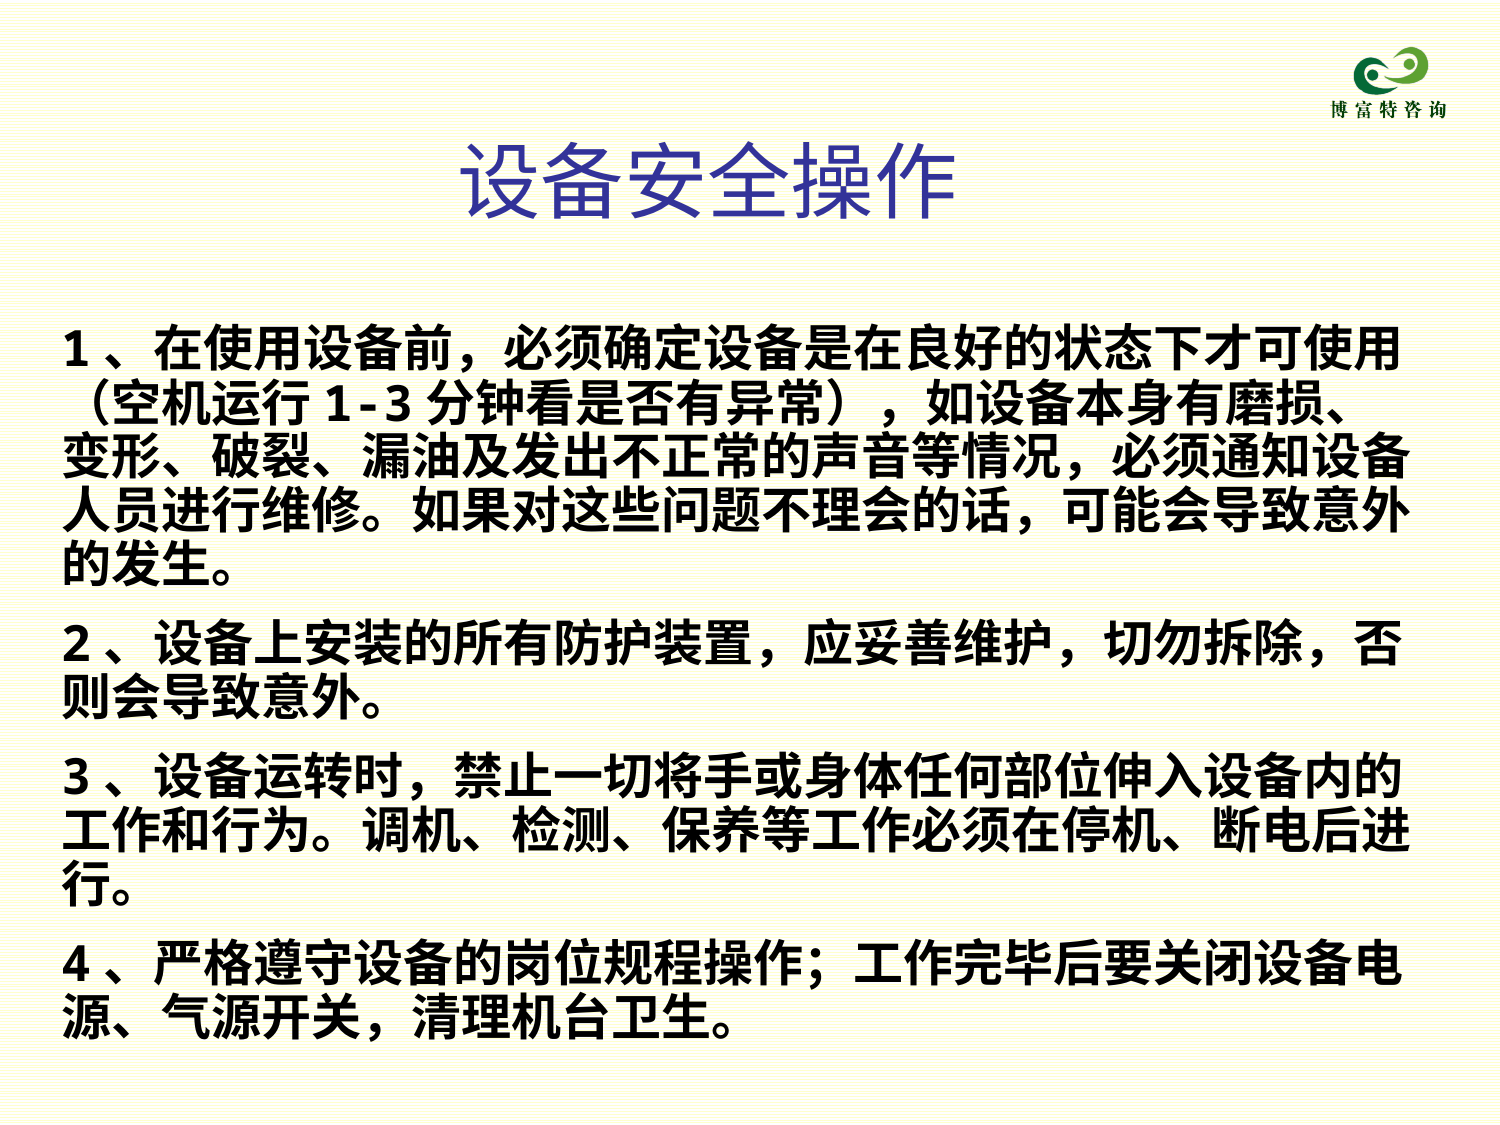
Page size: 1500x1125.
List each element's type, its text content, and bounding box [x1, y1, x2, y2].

text_box 1、在使用设备前，必须确定设备是在良好的状态下才可使用（空机运行1-3分钟看是否有异常），如设备本身有磨损、变形、破裂、漏油及发出不正常的声音等情况，必须通知设备人员进行维修。如果对这些问题不理会的话，可能会导致意外的发生。 2、设备上安装的所有防护装置，应妥善维护，切勿拆除，否则会导致意外。 3、设备运转时，禁止一切将手或身体任何部位伸入设备内的工作和行为。调机、检测、保养等工作必须在停机、断电后进行。 4、严格遵守设备的岗位规程操作；工作完毕后要关闭设备电源、气源开关，清理机台卫生。 [46, 316, 1429, 1054]
title 设备安全操作 [442, 113, 1097, 237]
picture [1316, 46, 1465, 121]
